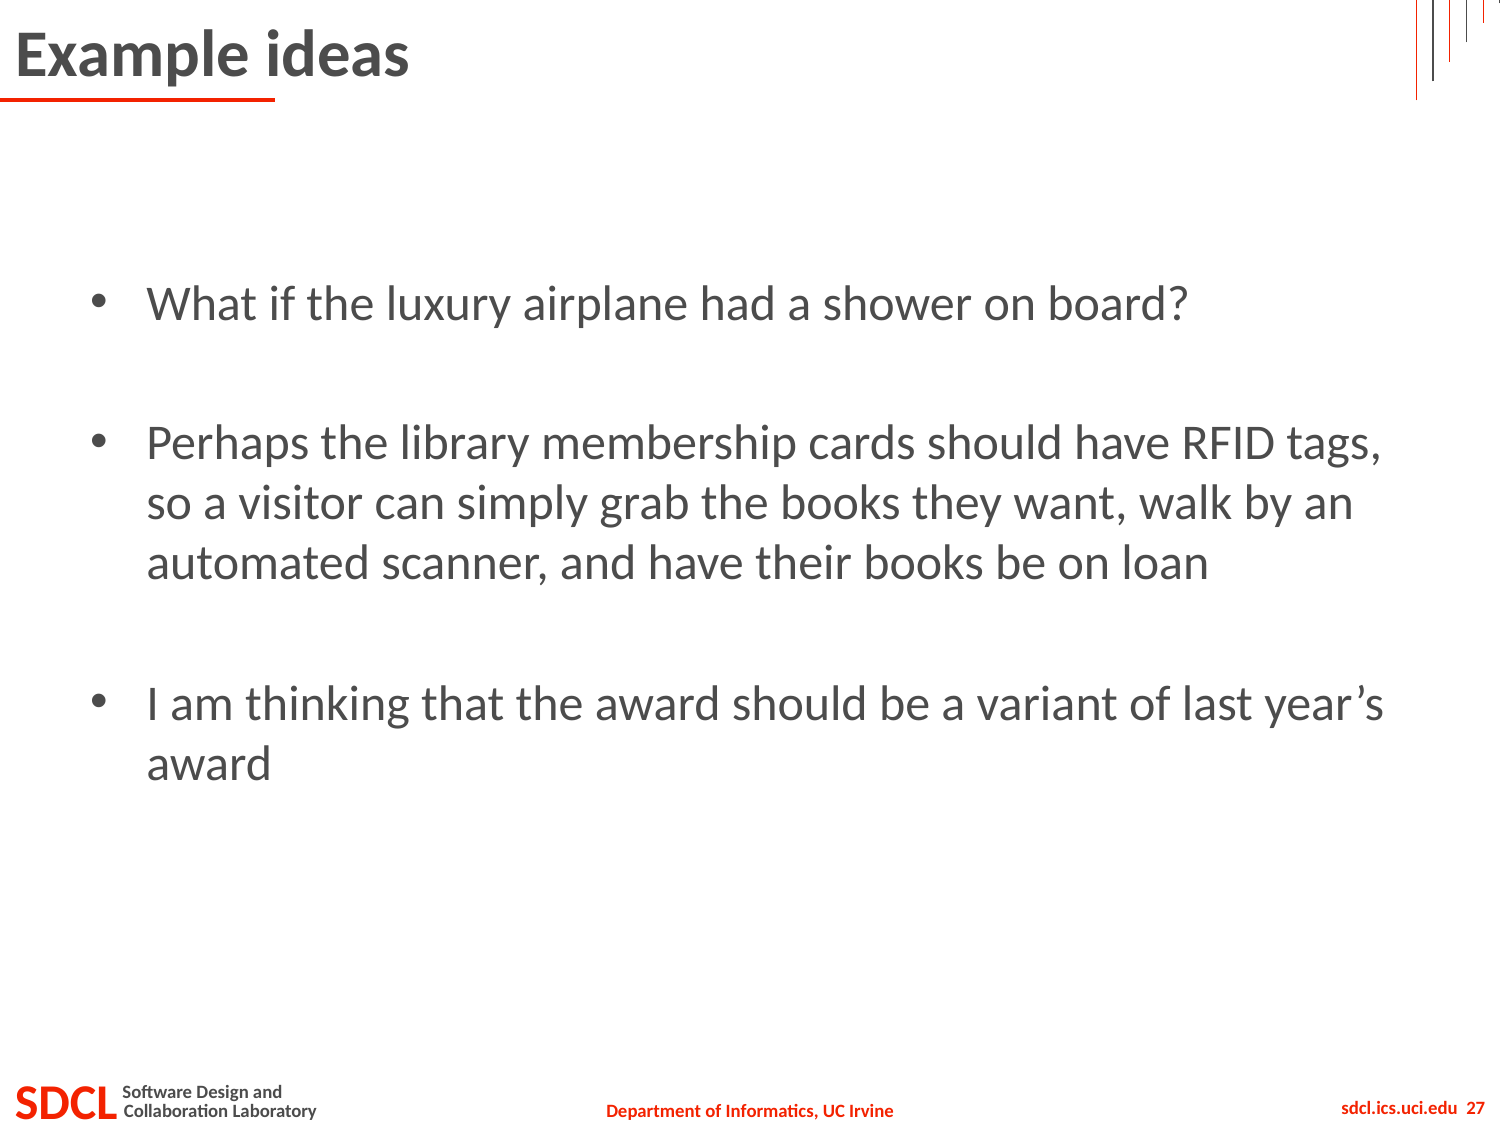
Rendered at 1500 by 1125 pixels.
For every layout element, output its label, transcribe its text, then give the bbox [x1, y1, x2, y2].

list What if the luxury airplane had a shower on board? Perhaps the library membership cards should have RFID tags, so a visitor can simply grab the books they want, walk by an automated scanner, and have their books be on loan I am thinking that the award should be a variant of last year’s award [75, 262, 1417, 1005]
title Example ideas [0, 0, 1350, 100]
